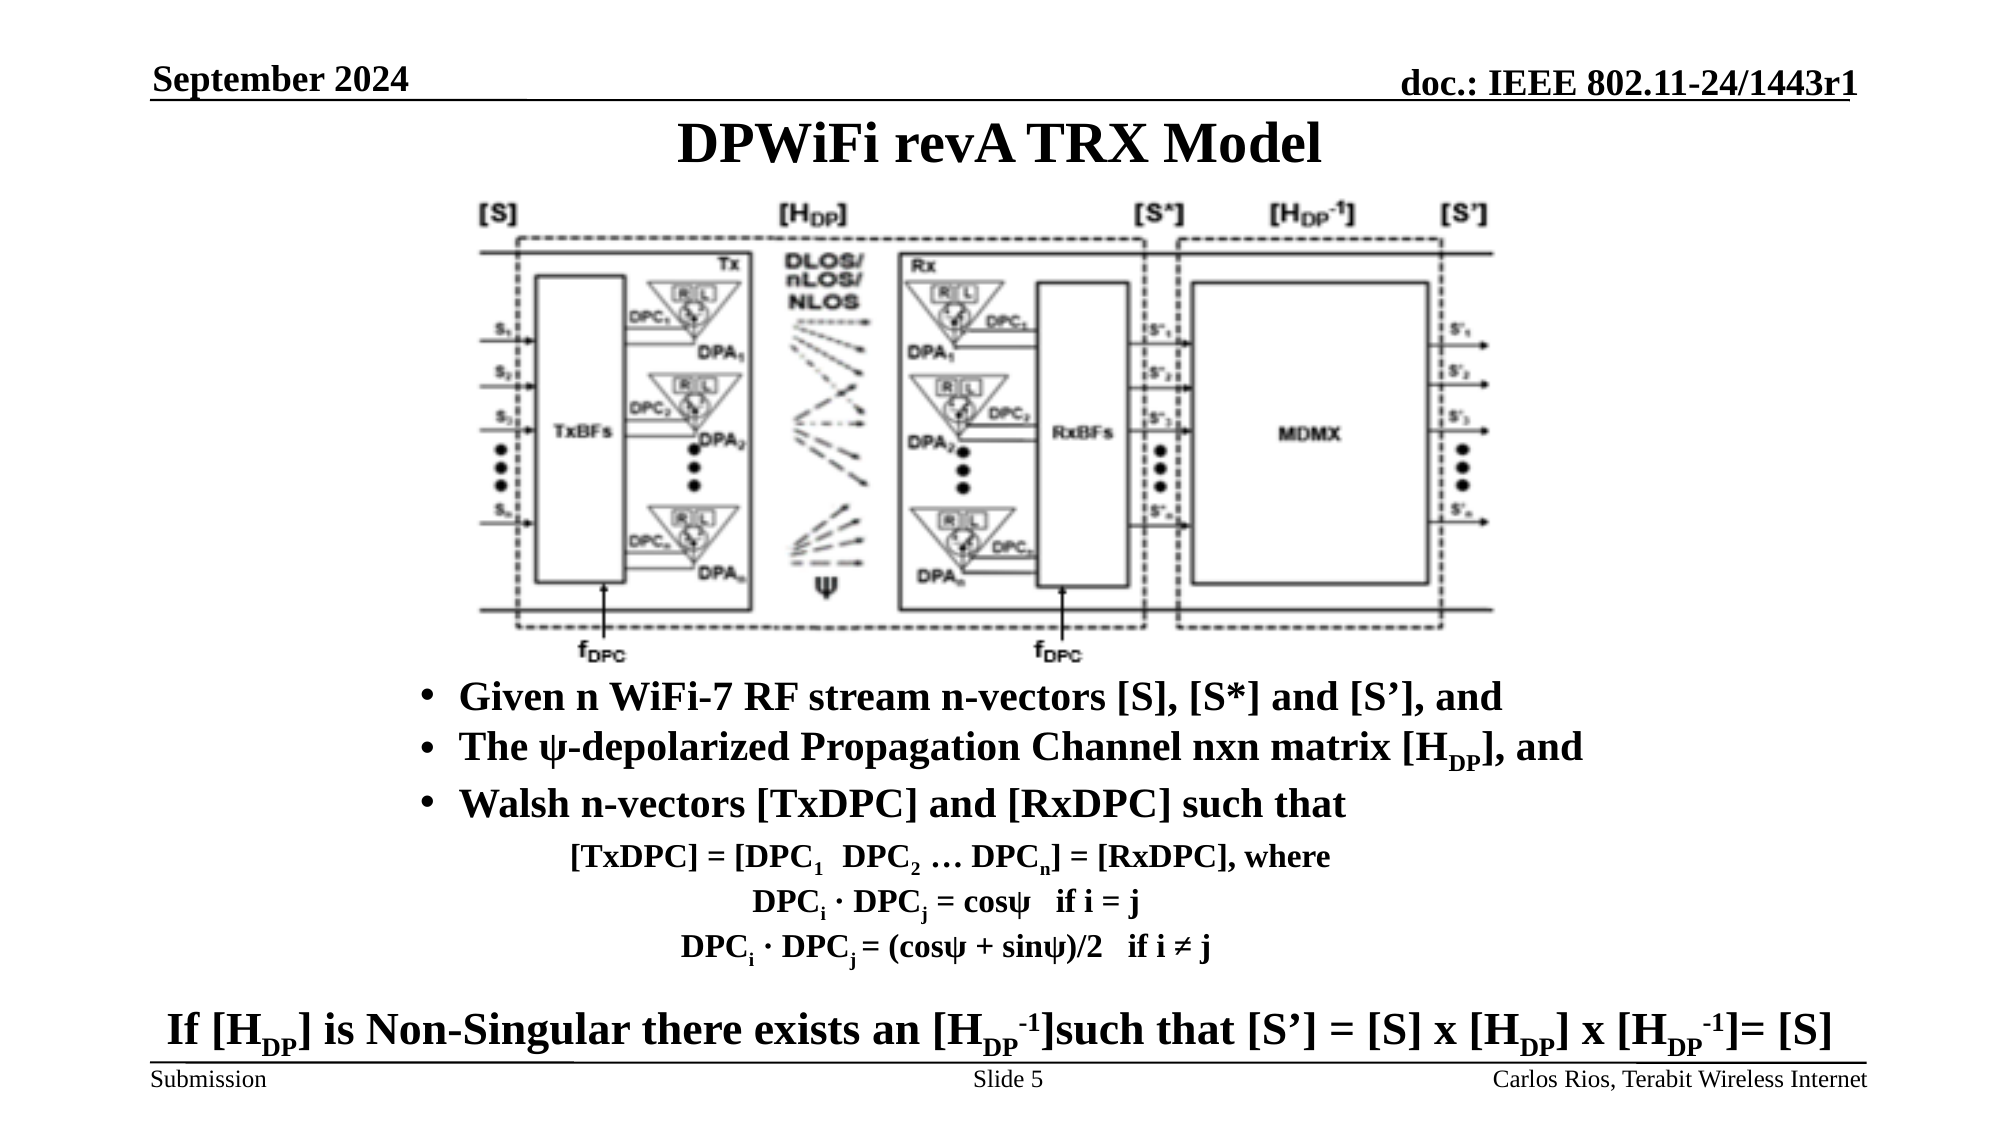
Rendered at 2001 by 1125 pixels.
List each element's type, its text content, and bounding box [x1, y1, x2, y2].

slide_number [152, 54, 563, 100]
footer Carlos Rios, Terabit Wireless Internet [1171, 1063, 1869, 1093]
picture [455, 197, 1512, 680]
slide_number Slide 5 [950, 1063, 1067, 1123]
text_box DPWiFi revA TRX Model [150, 104, 1850, 175]
text_box If [HDP] is Non-Singular there exists an [HDP-1]such that [S’] = [S] x [HDP] x [HDP-1]= [S] [0, 991, 2000, 1063]
text_box [TxDPC] = [DPC1 DPC2 … DPCn] = [RxDPC], where DPCi · DPCj = cosψ if i = j DPCi · DPCj = (cosψ + sinψ)/2 if i ≠ j [537, 826, 1363, 978]
list Given n WiFi-7 RF stream n-vectors [S], [S*] and [S’], and The ψ-depolarized Propagation Channel nxn matrix [HDP], and Walsh n-vectors [TxDPC] and [RxDPC] such that [404, 661, 1612, 991]
